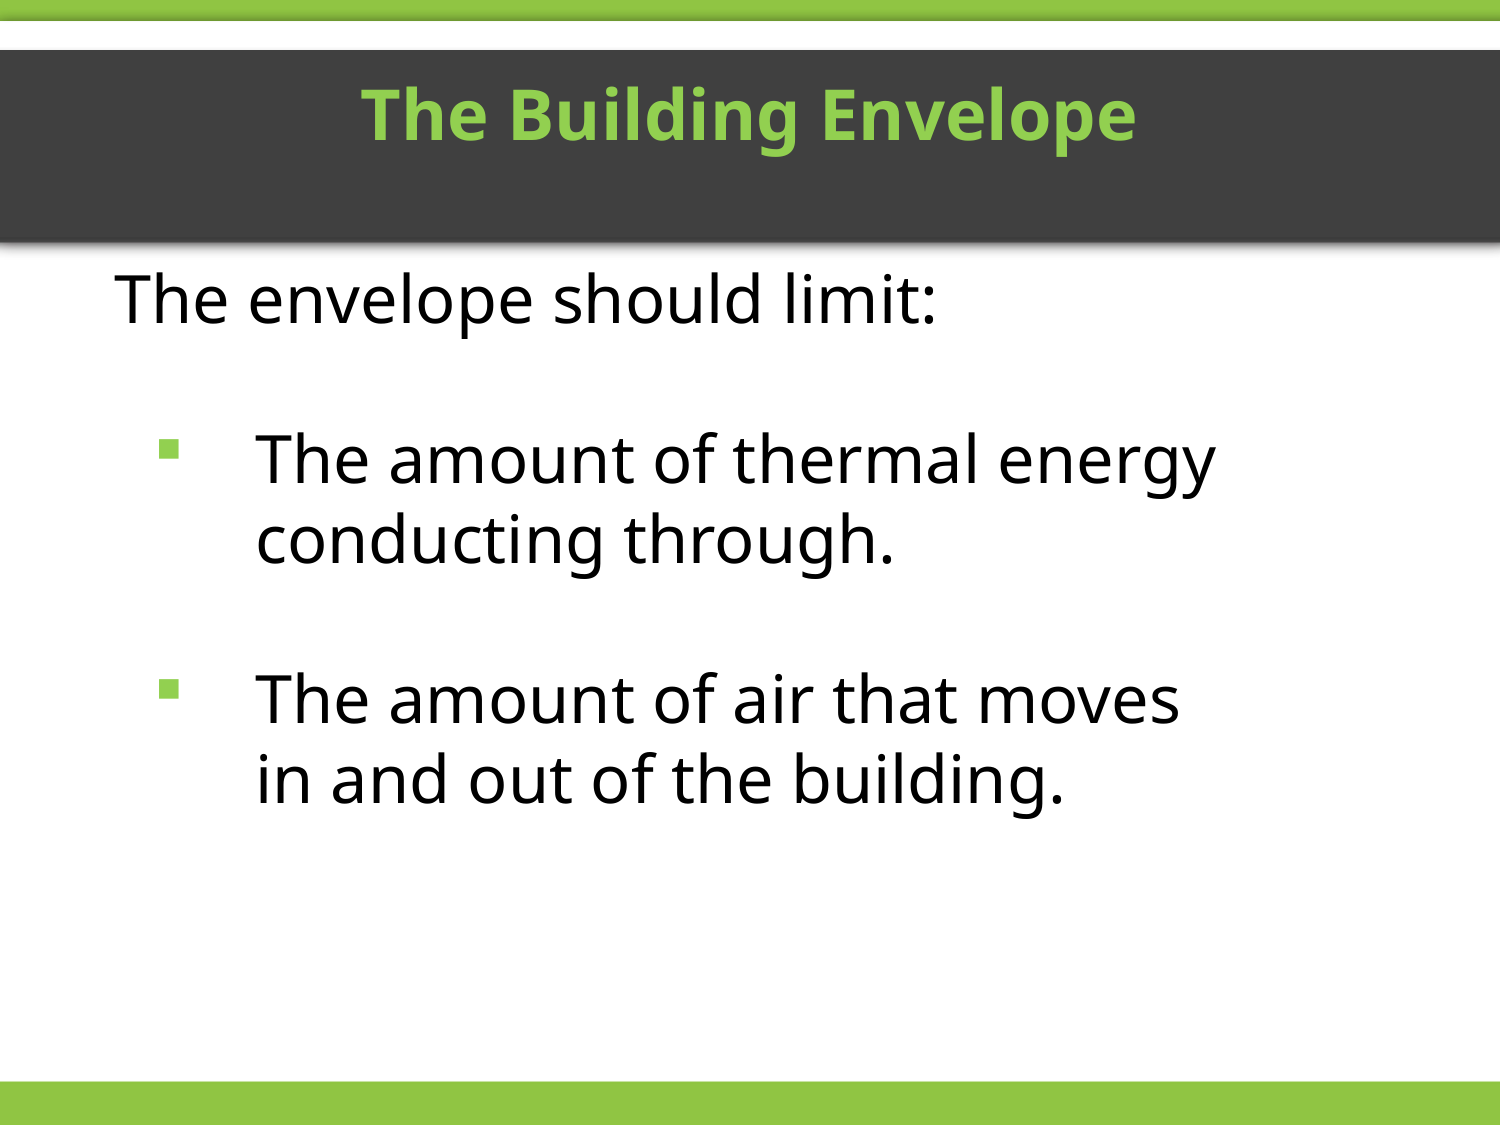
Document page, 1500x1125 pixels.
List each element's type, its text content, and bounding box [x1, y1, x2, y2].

title The Building Envelope [75, 62, 1425, 163]
picture [0, 0, 1500, 50]
text_box The envelope should limit: The amount of thermal energy conducting through. The amount of air that moves in and out of the building. [99, 249, 1250, 905]
picture [0, 238, 1500, 1125]
